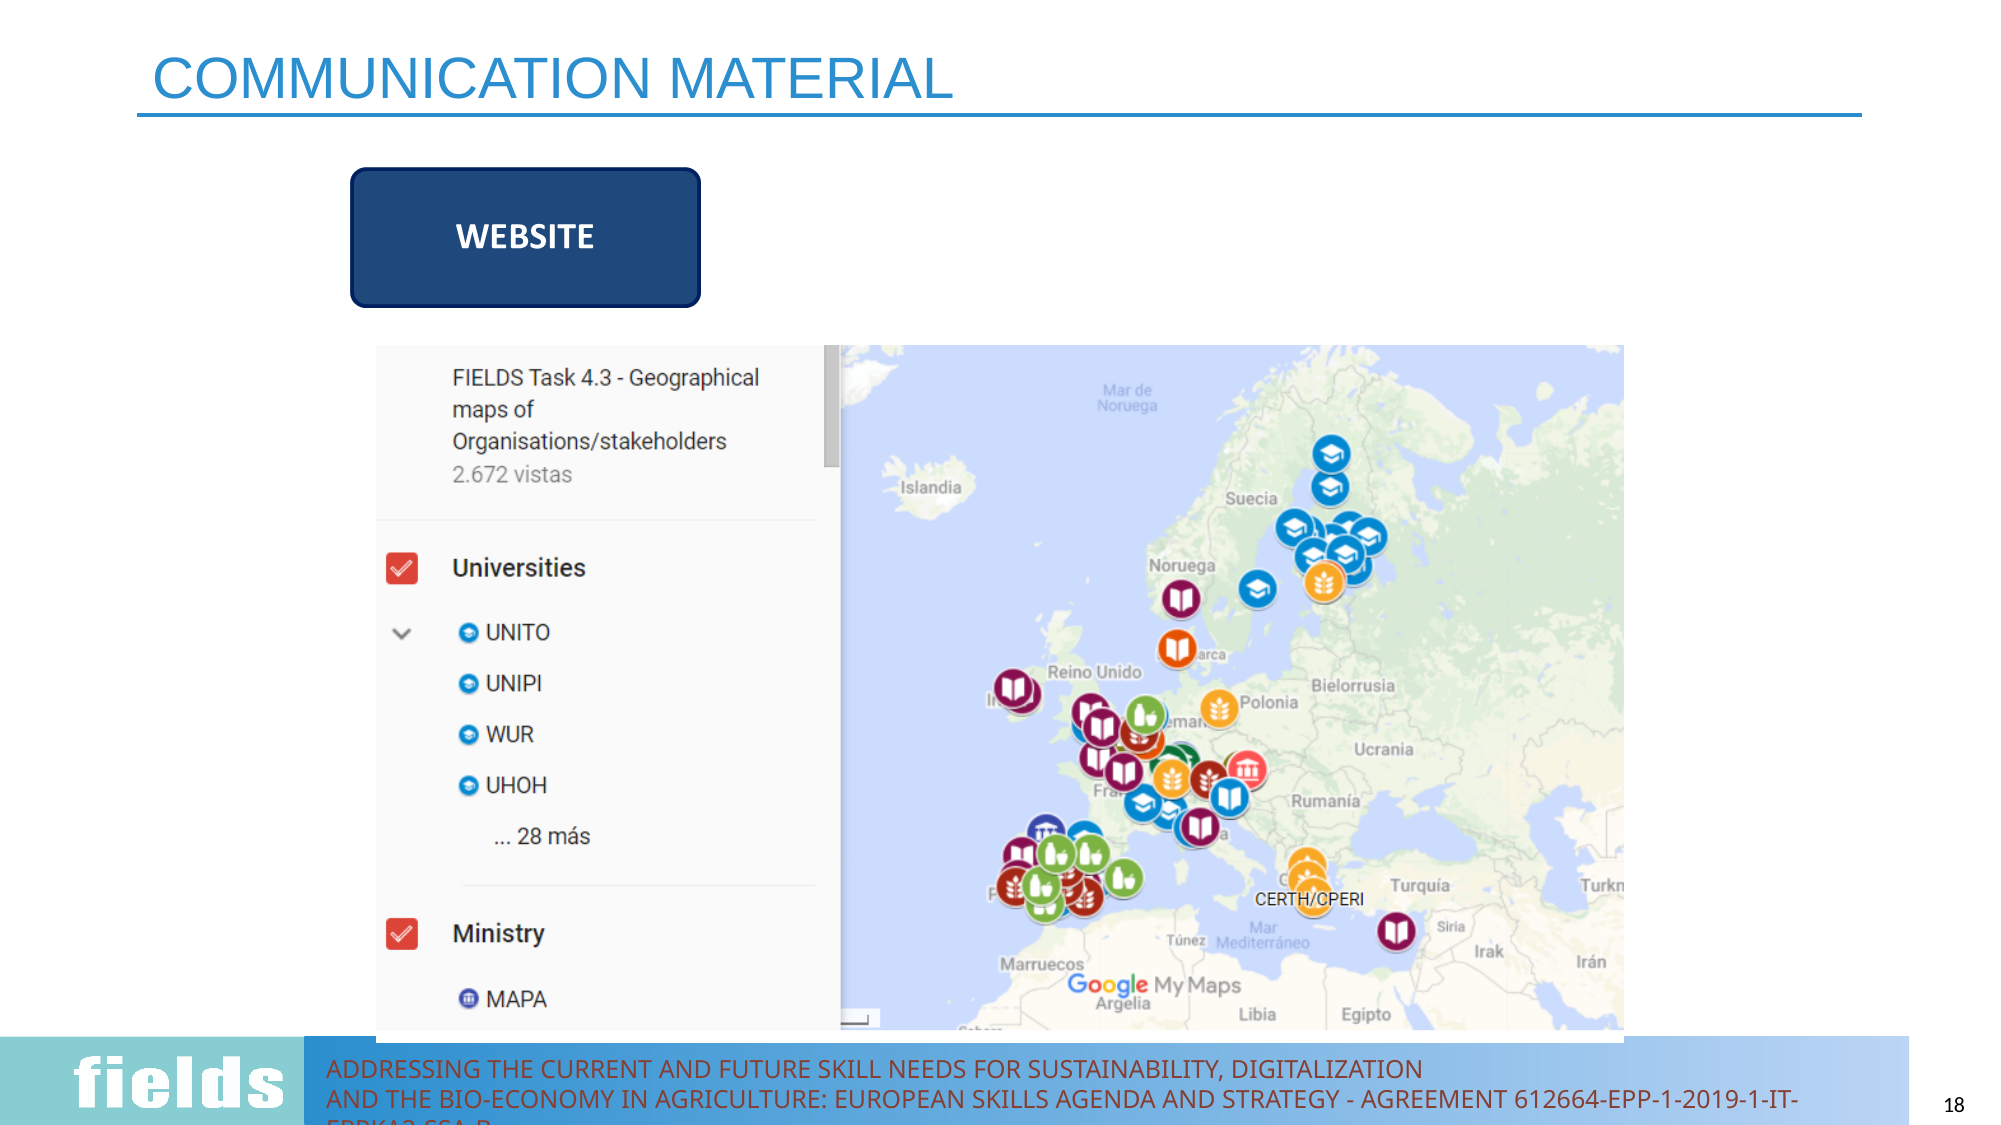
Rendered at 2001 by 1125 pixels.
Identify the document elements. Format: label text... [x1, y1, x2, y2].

slide_number 18 [1530, 1085, 1981, 1123]
picture [349, 166, 701, 309]
picture [376, 345, 1624, 1044]
title COMMUNICATION MATERIAL [137, 40, 1863, 130]
picture [70, 1056, 283, 1108]
